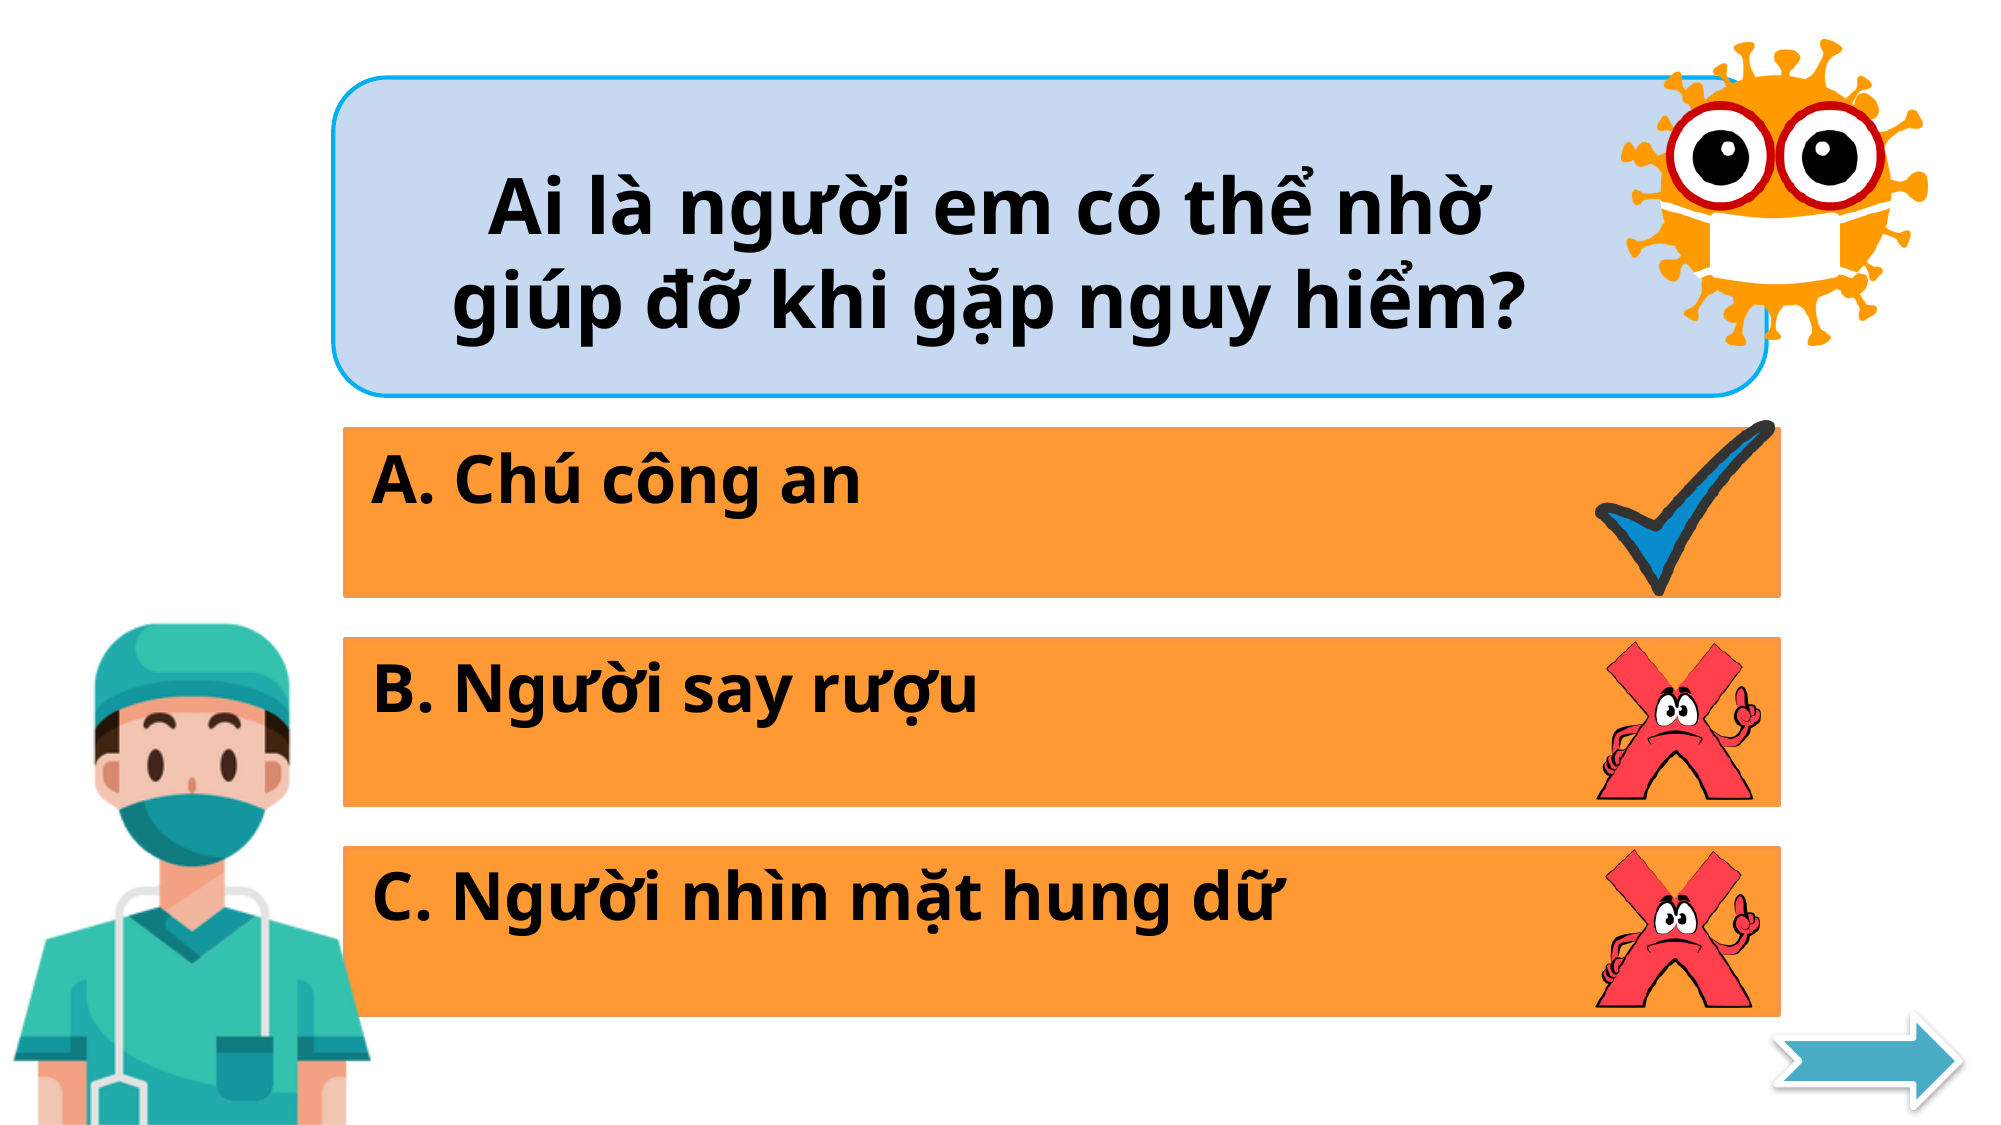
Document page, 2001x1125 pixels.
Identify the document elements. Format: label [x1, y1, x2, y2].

text_box [333, 77, 1767, 396]
picture [1596, 641, 1762, 800]
picture [1595, 420, 1775, 596]
text_box [457, 638, 1779, 806]
picture [0, 615, 452, 1125]
text_box [457, 846, 1779, 1016]
text_box [1773, 1011, 1963, 1111]
text_box [344, 428, 1590, 596]
picture [1621, 39, 1928, 346]
picture [1595, 849, 1760, 1008]
